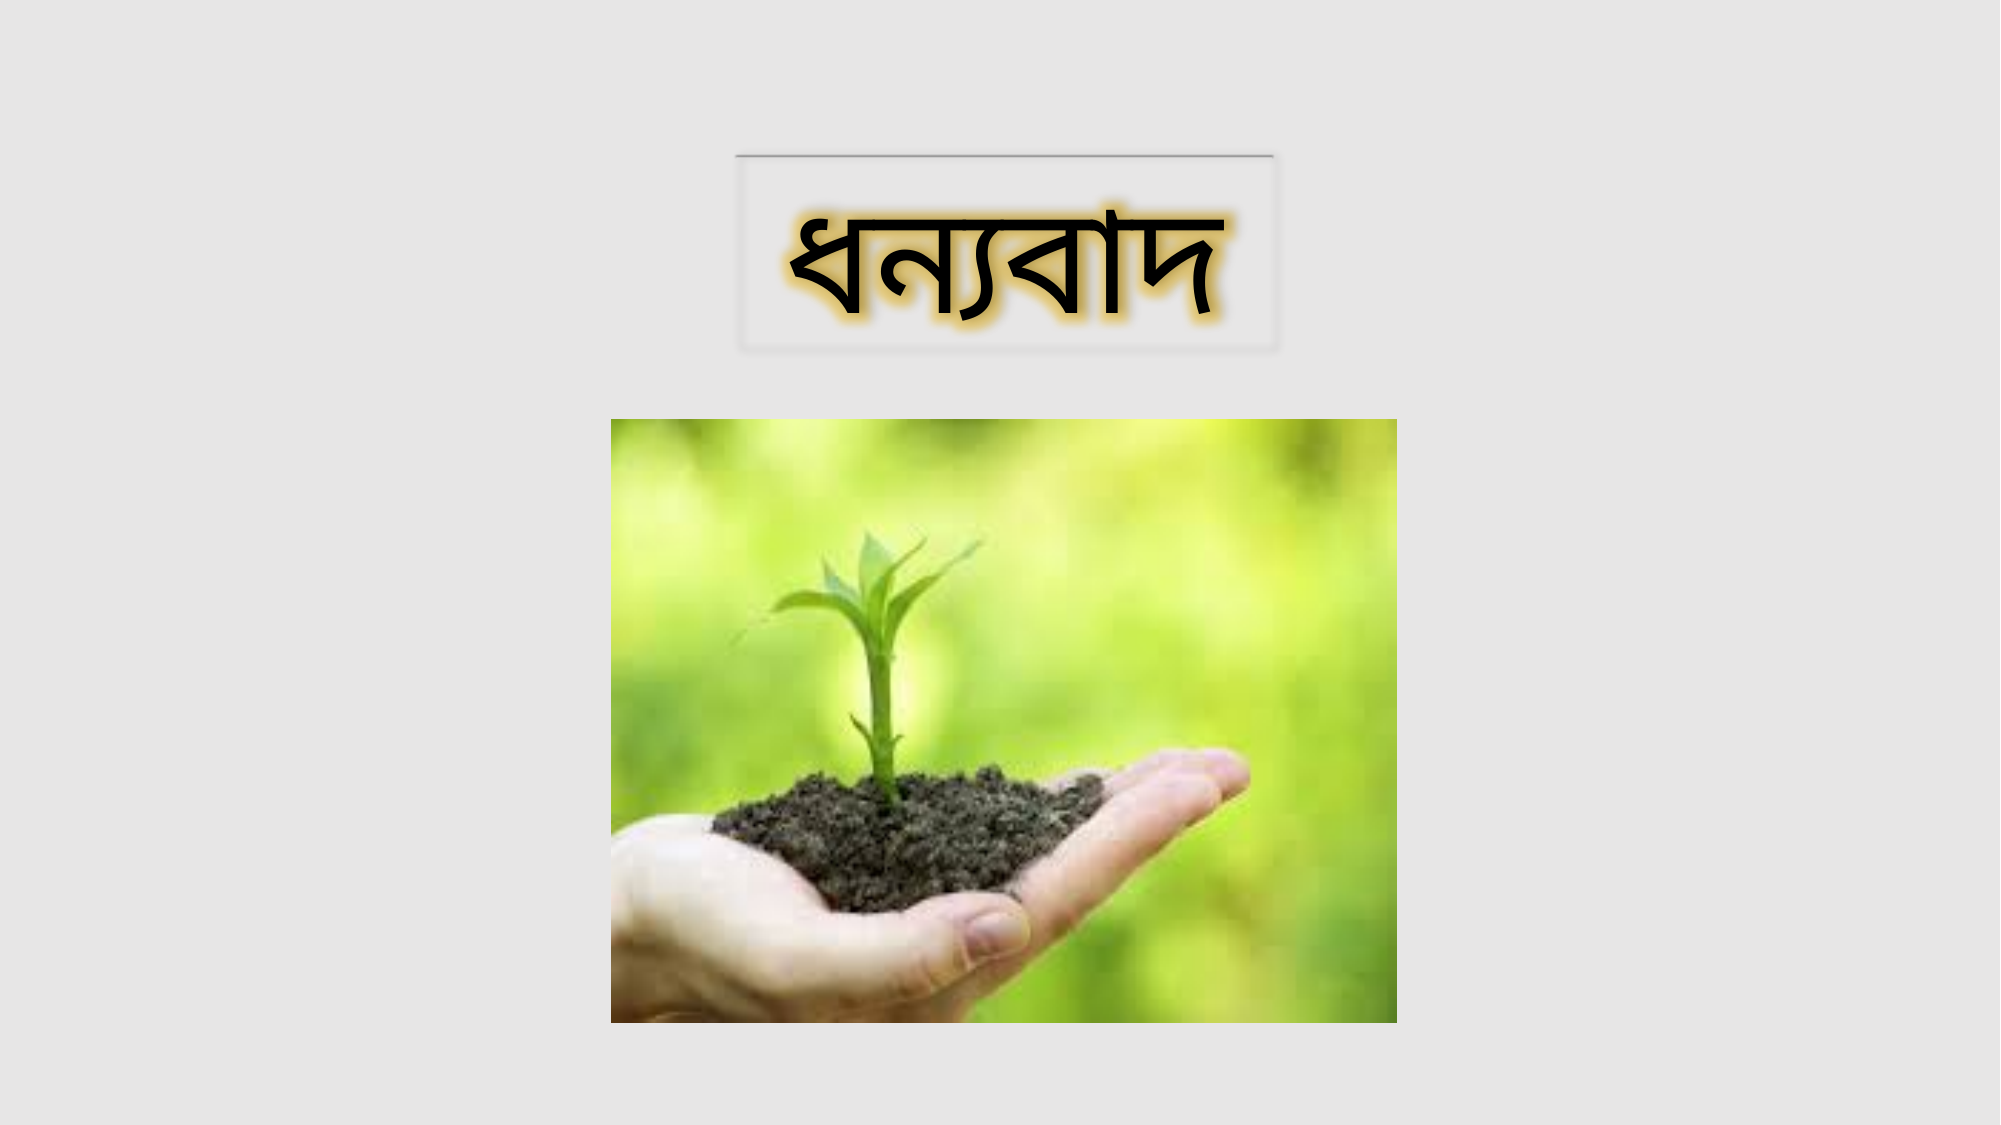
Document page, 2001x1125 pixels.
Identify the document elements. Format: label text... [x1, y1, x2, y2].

text_box ধন্যবাদ [738, 160, 1270, 349]
picture [611, 419, 1397, 1023]
